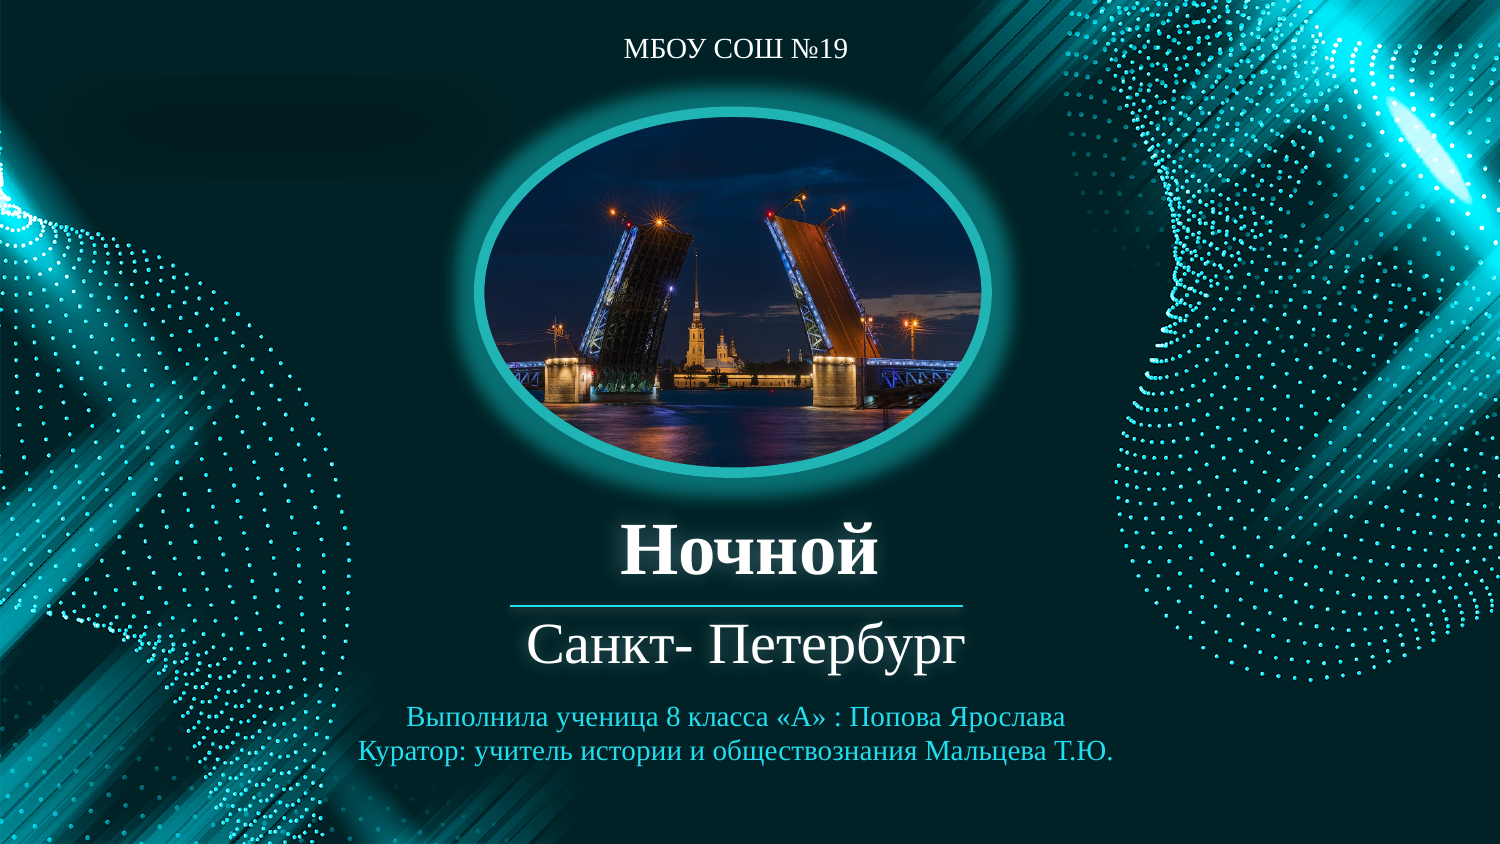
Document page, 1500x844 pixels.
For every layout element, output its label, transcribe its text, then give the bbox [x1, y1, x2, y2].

subtitle Выполнила ученица 8 класса «А» : Попова Ярослава Куратор: учитель истории и обществознания Мальцева Т.Ю. [321, 681, 1151, 805]
title Ночной [356, 498, 1144, 605]
title Санкт- Петербург [479, 593, 1015, 691]
text_box МБОУ СОШ №19 [608, 21, 864, 72]
picture [0, 0, 1500, 844]
